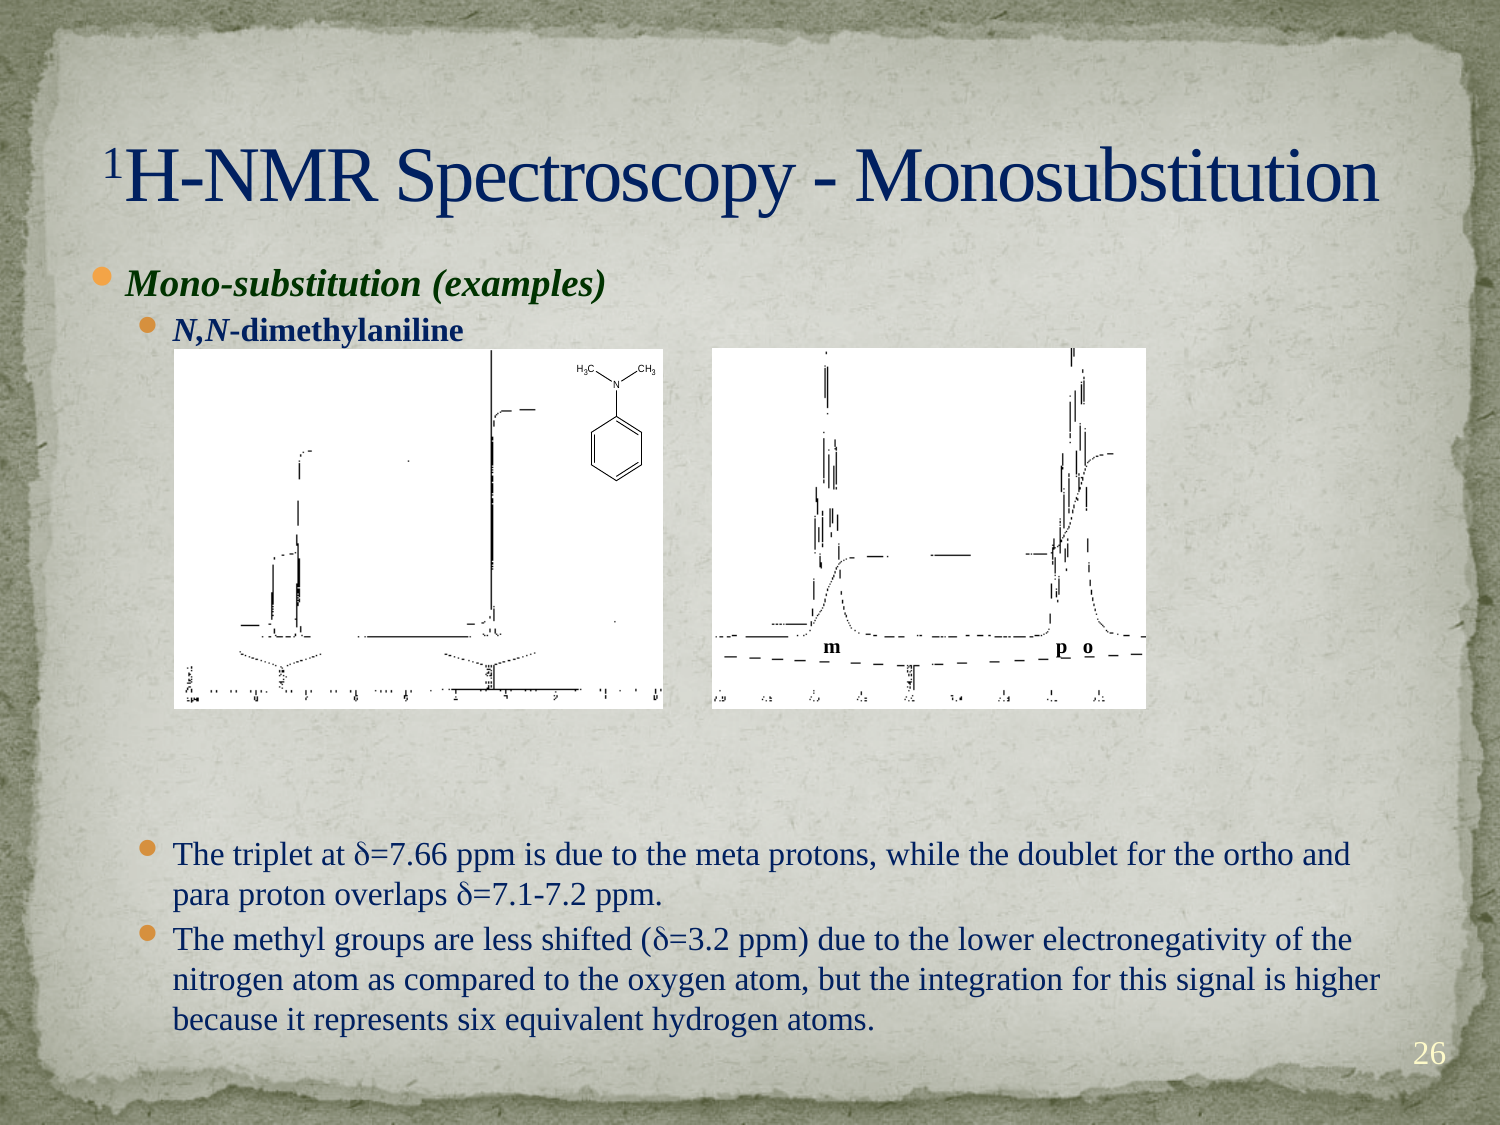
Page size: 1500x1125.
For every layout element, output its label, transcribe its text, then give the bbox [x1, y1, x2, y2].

title 1H-NMR Spectroscopy - Monosubstitution [74, 24, 1425, 225]
list Mono-substitution (examples) N,N-dimethylaniline The triplet at d=7.66 ppm is due to the meta protons, while the doublet for the ortho and para proton overlaps d=7.1-7.2 ppm. The methyl groups are less shifted (d=3.2 ppm) due to the lower electronegativity of the nitrogen atom as compared to the oxygen atom, but the integration for this signal is higher because it represents six equivalent hydrogen atoms. [75, 249, 1425, 1050]
slide_number 26 [1379, 1014, 1480, 1089]
picture [714, 348, 1146, 707]
picture [176, 350, 662, 708]
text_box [576, 364, 656, 481]
